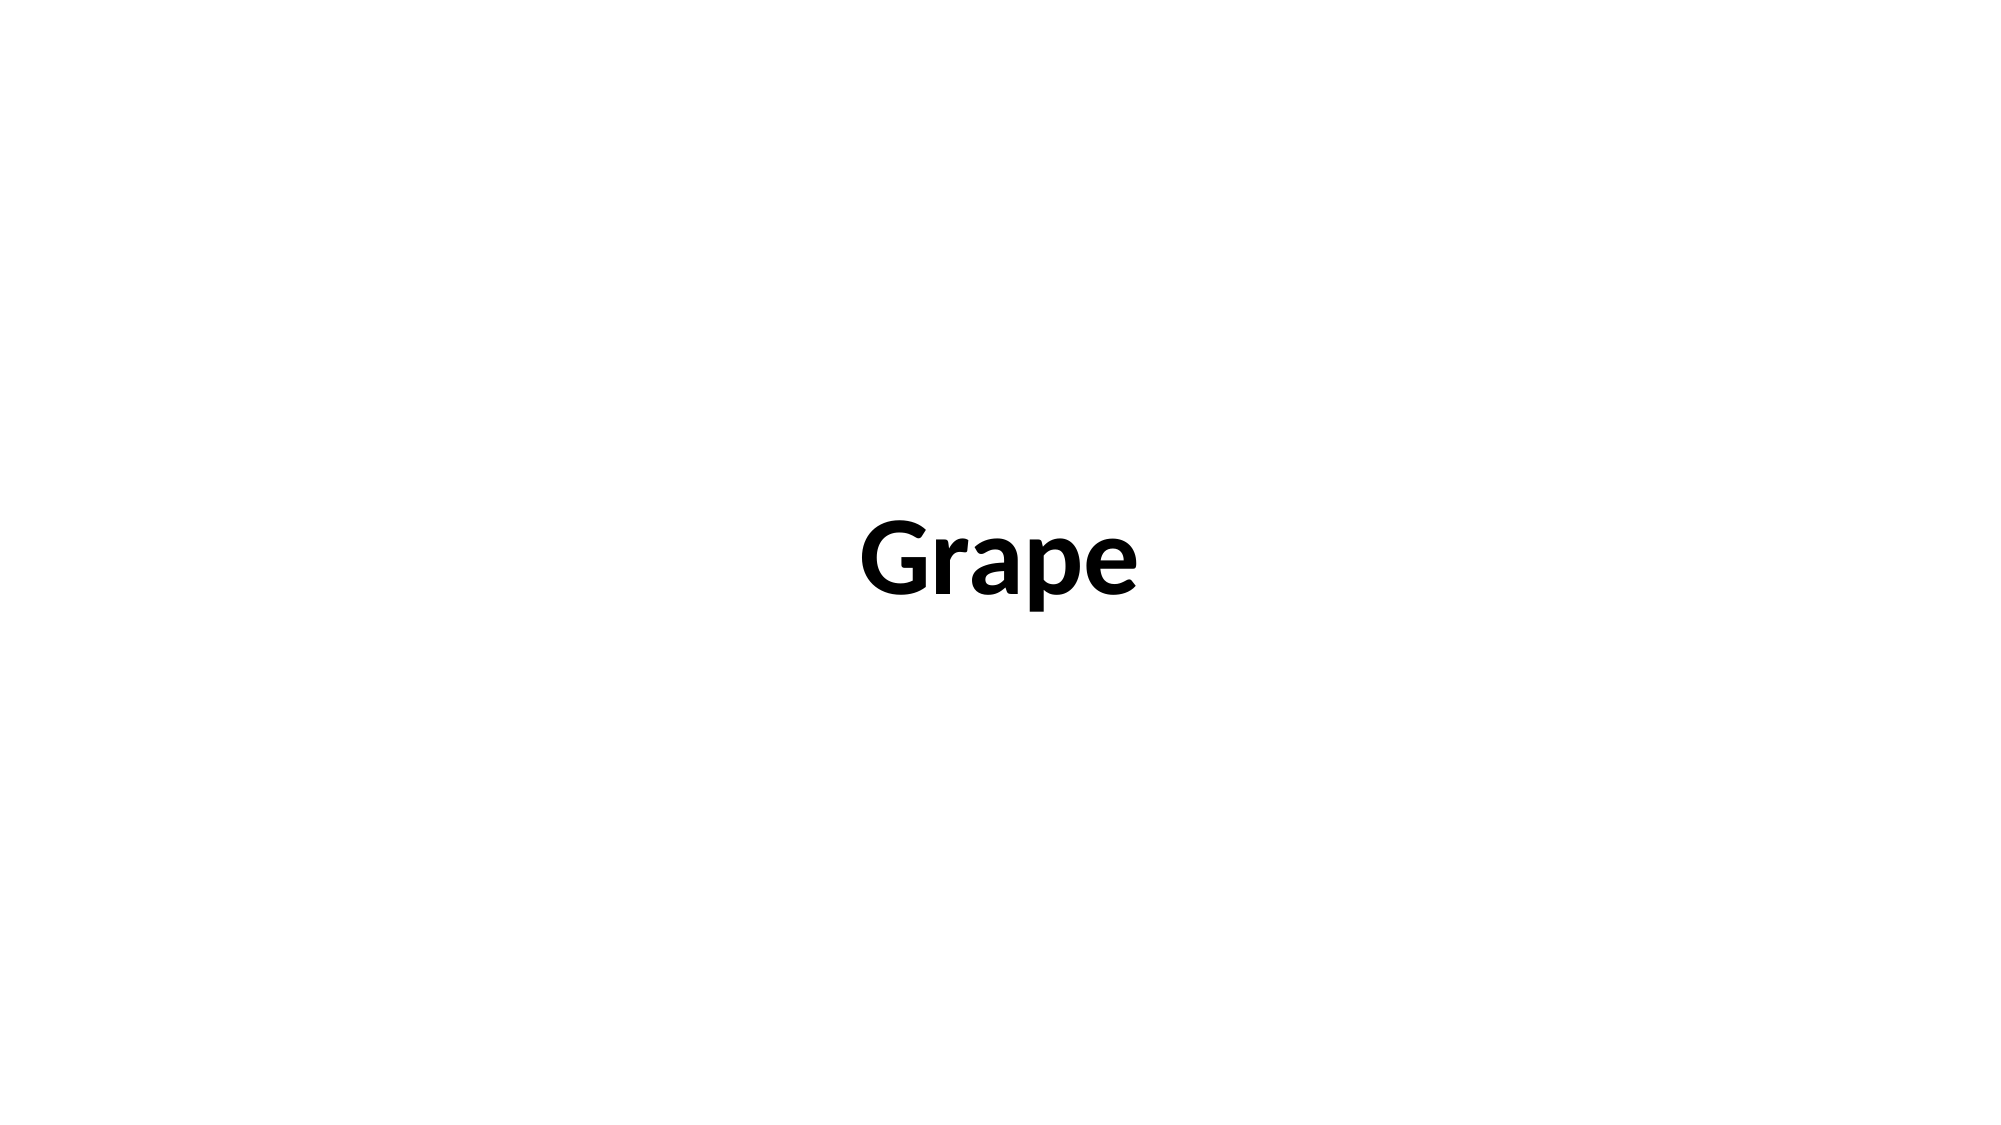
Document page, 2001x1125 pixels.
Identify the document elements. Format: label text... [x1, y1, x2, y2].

list Grape [527, 334, 1473, 1049]
